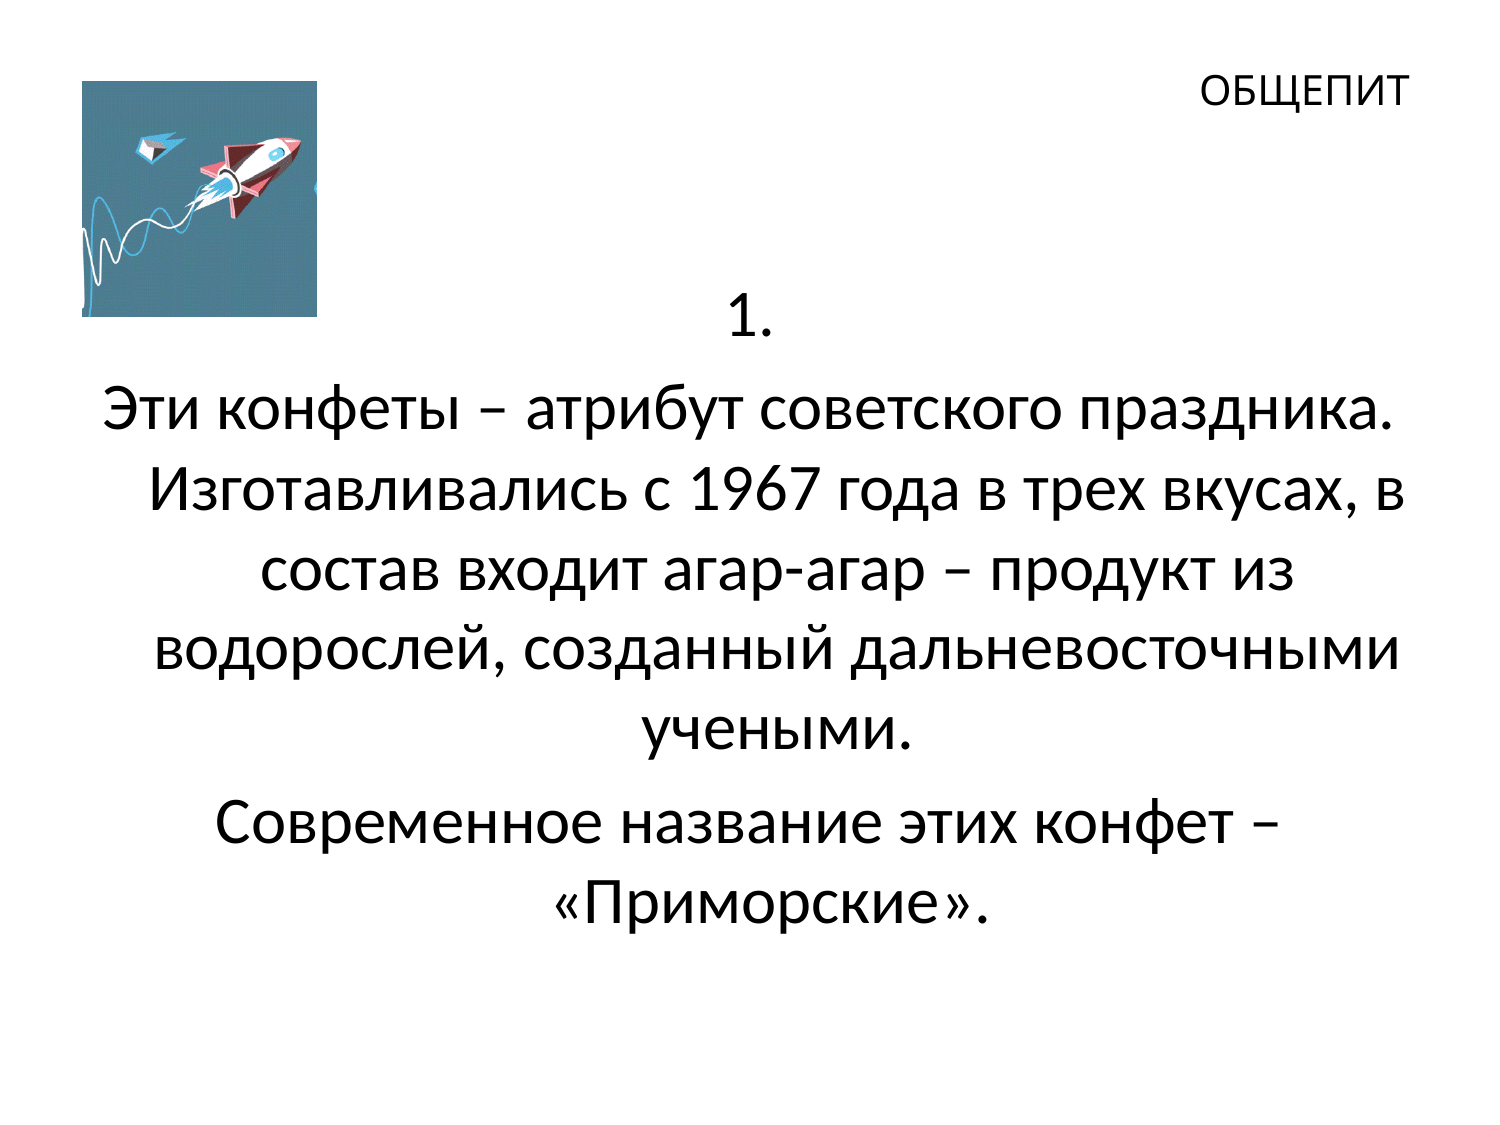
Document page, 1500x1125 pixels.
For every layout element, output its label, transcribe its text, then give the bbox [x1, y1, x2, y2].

picture [81, 81, 317, 317]
title ОБЩЕПИТ [75, 45, 1425, 233]
list 1. Эти конфеты – атрибут советского праздника. Изготавливались с 1967 года в трех вкусах, в состав входит агар-агар – продукт из водорослей, созданный дальневосточными учеными. Современное название этих конфет – «Приморские». [75, 262, 1425, 1005]
